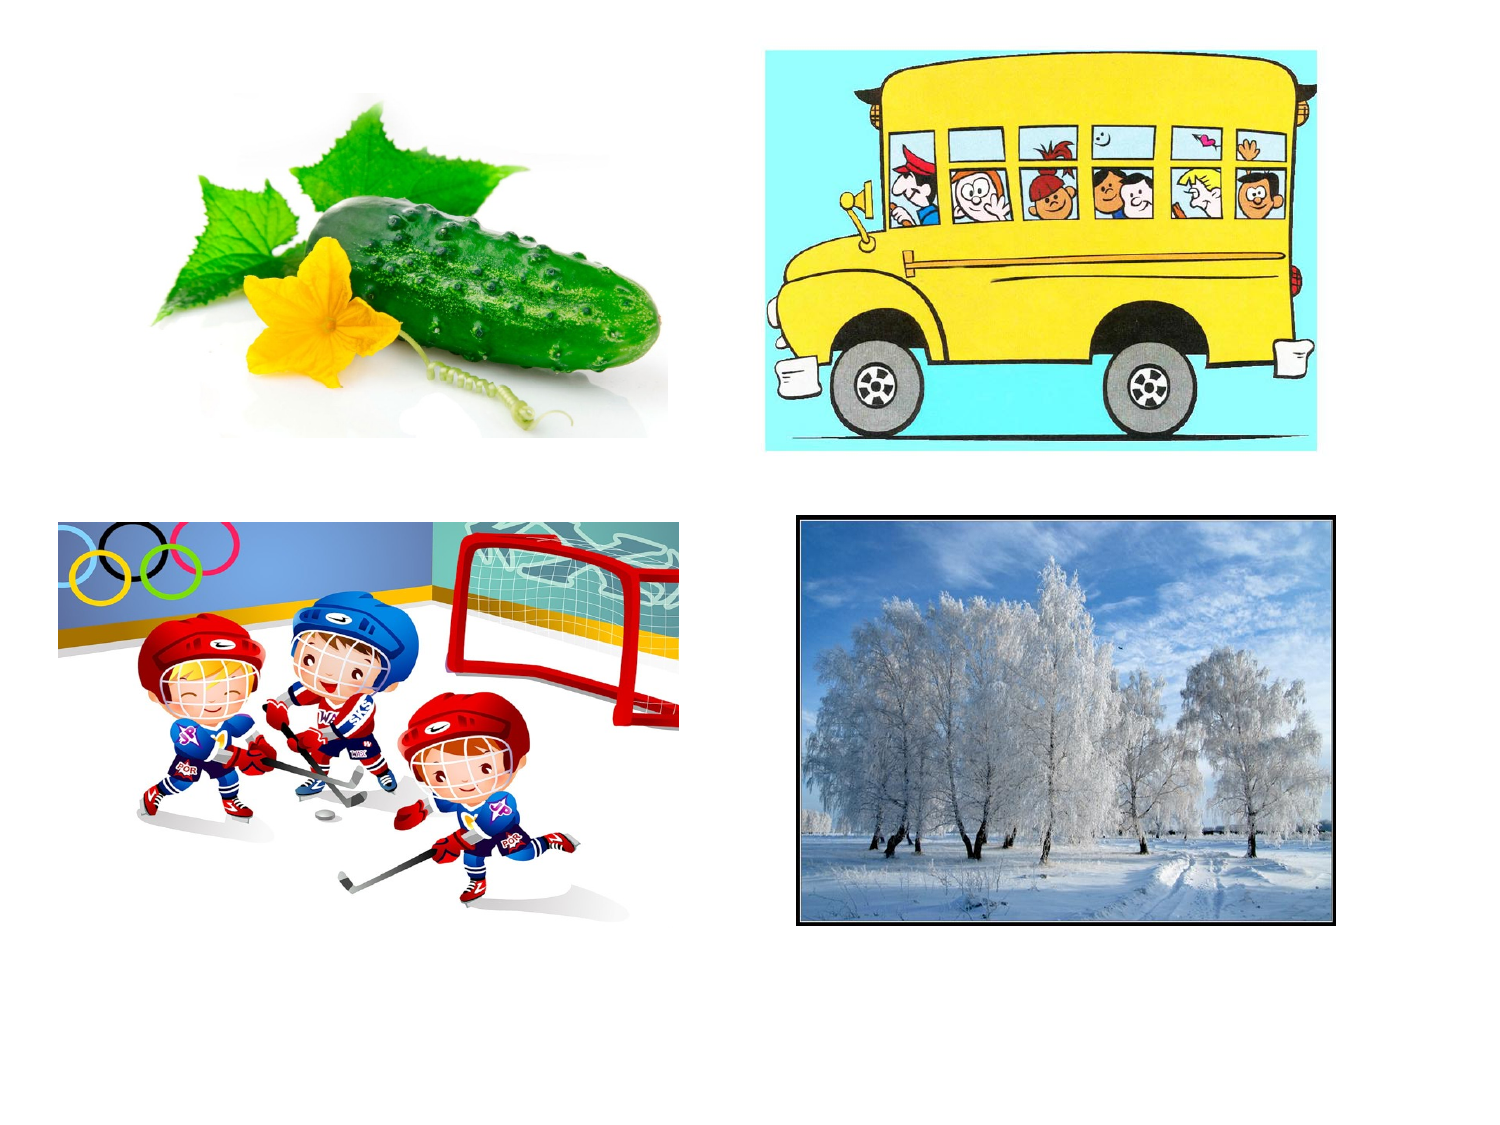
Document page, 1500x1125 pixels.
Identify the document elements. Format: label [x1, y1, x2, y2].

picture [796, 515, 1337, 926]
picture [714, 0, 1369, 502]
picture [140, 93, 668, 438]
text_box [58, 515, 680, 1023]
